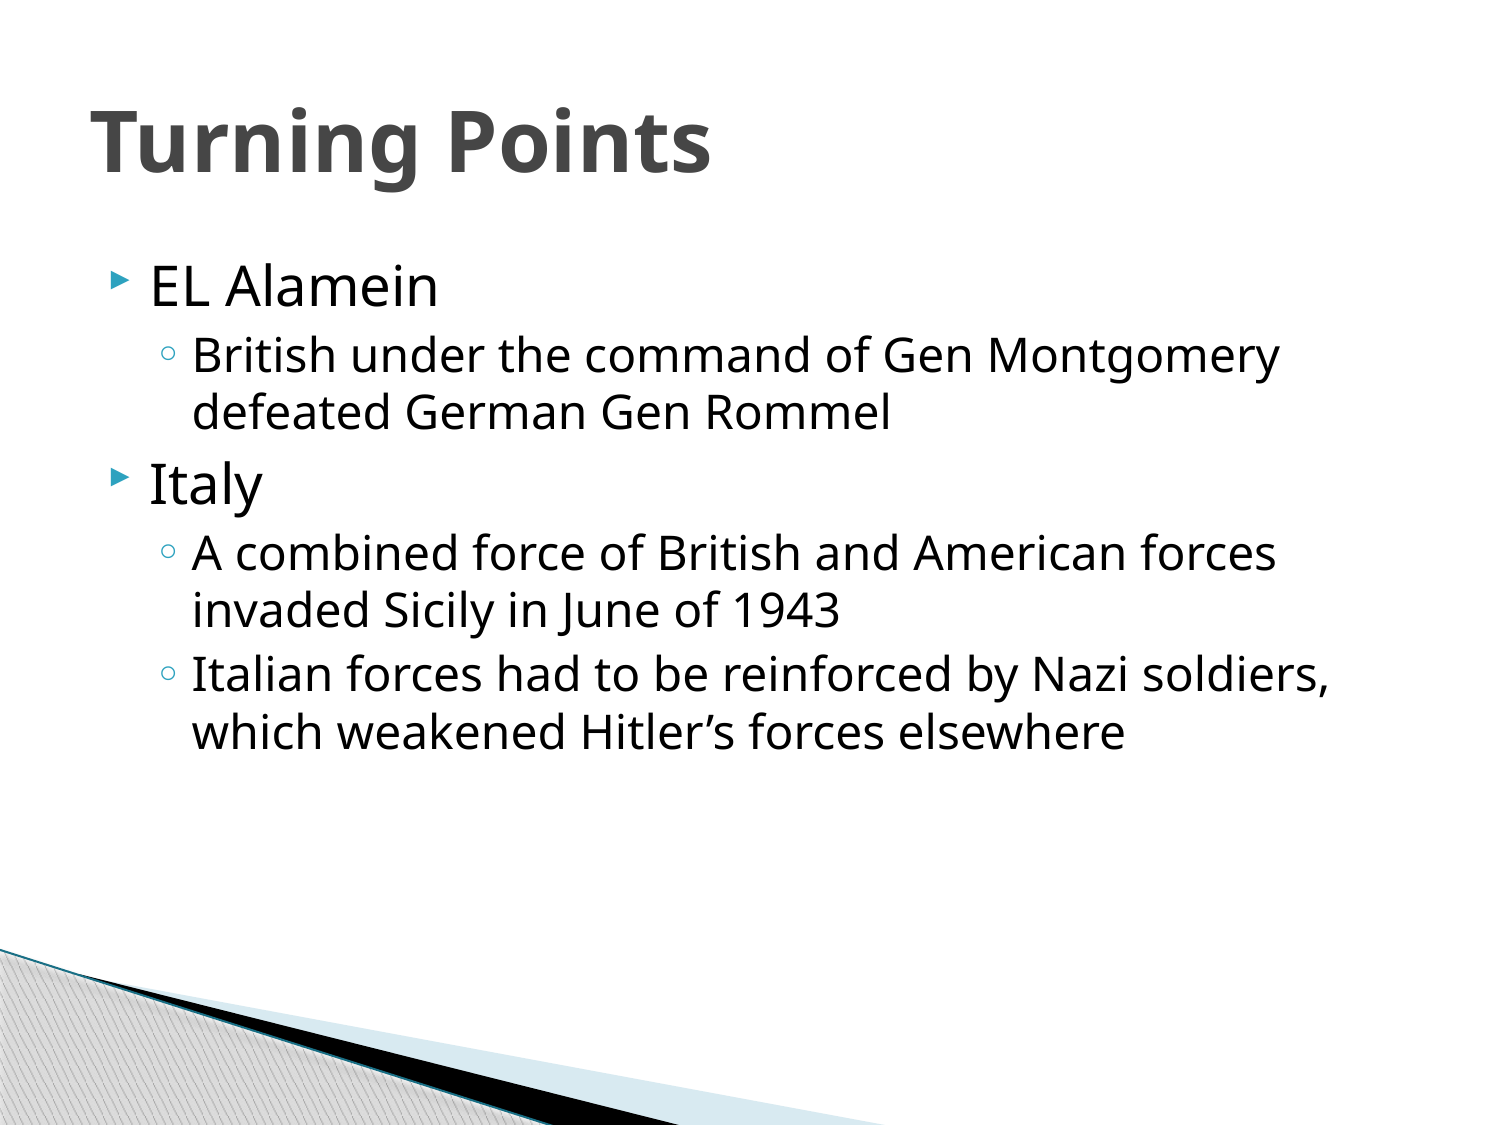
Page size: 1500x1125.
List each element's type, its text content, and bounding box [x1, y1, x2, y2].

title Turning Points [75, 45, 1425, 233]
list EL Alamein British under the command of Gen Montgomery defeated German Gen Rommel Italy A combined force of British and American forces invaded Sicily in June of 1943 Italian forces had to be reinforced by Nazi soldiers, which weakened Hitler’s forces elsewhere [75, 243, 1425, 986]
